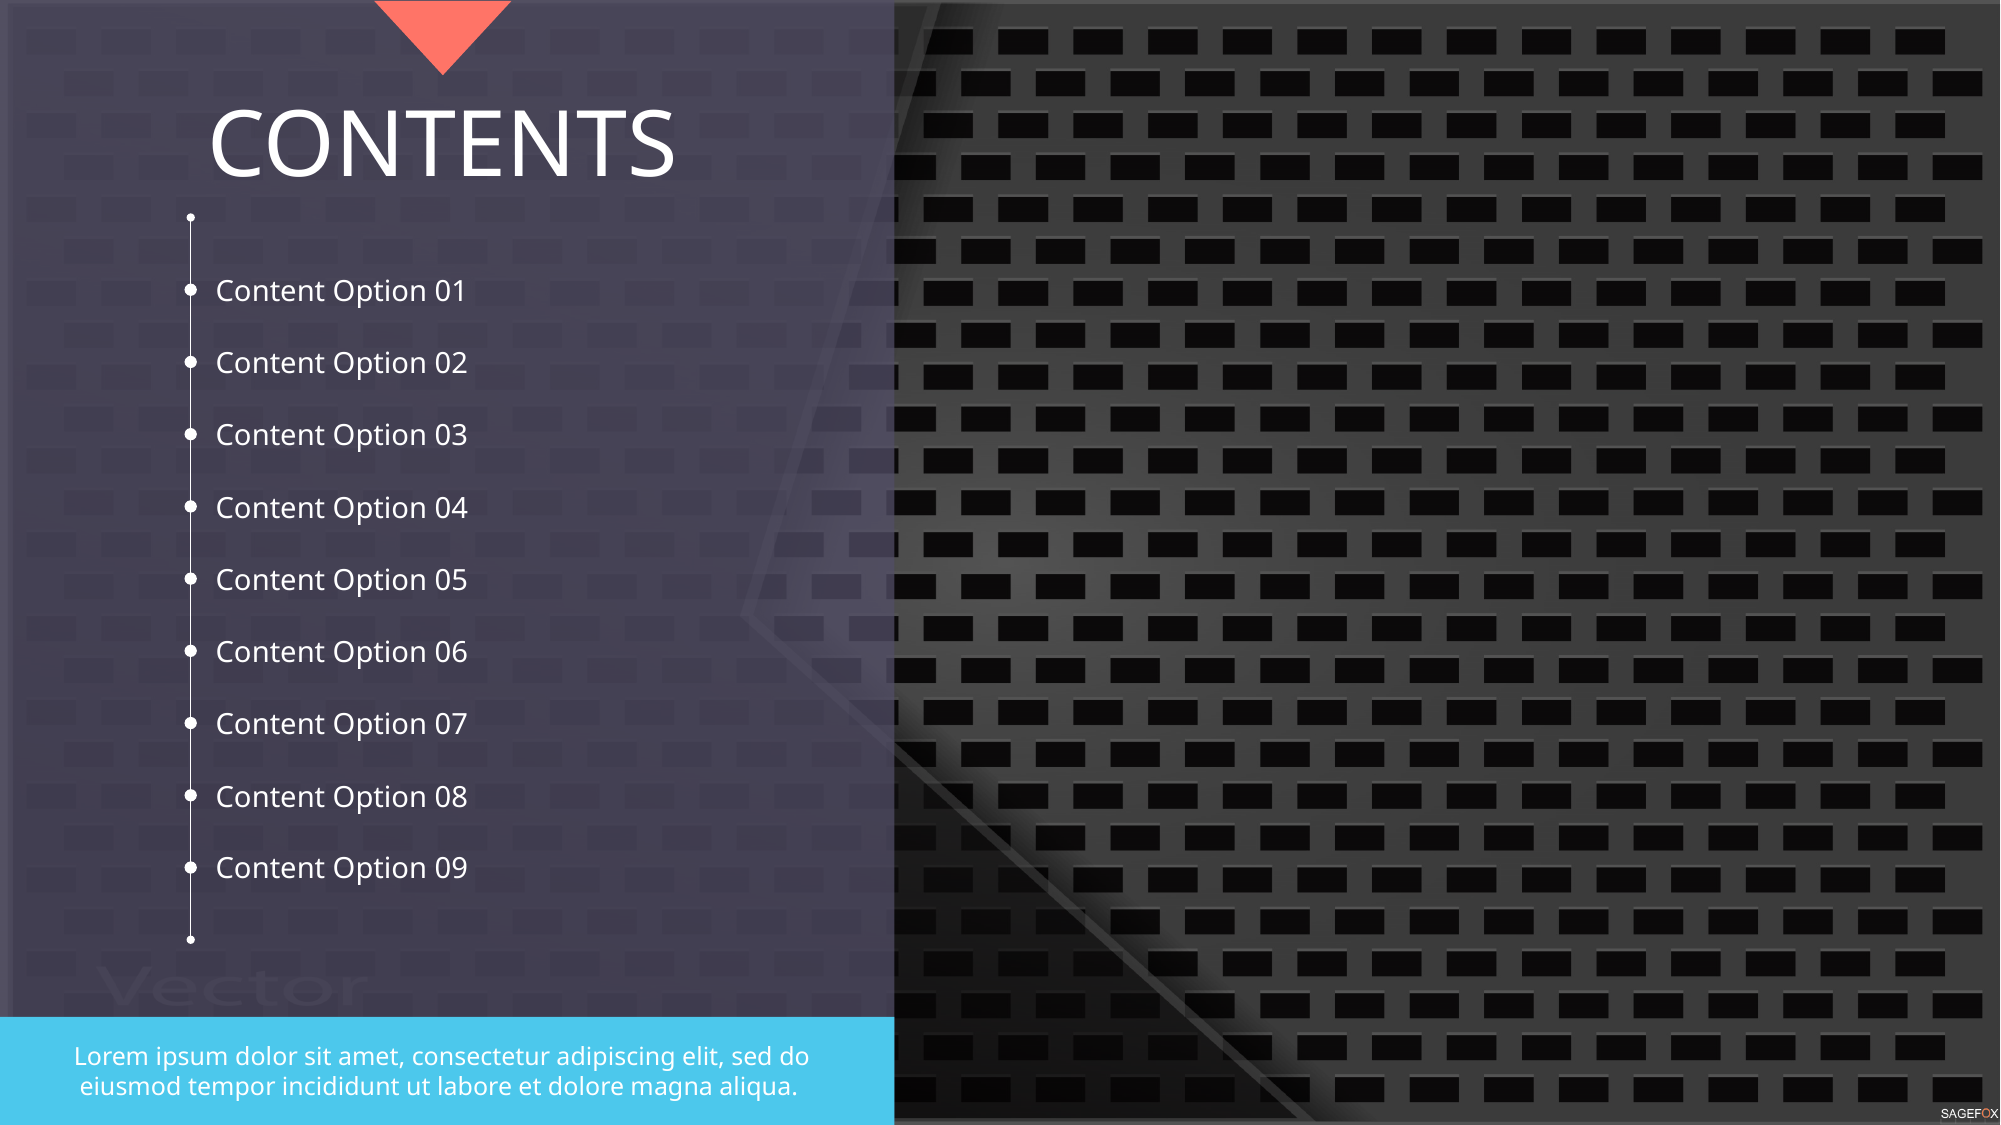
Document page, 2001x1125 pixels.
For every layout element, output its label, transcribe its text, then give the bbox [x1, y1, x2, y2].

text_box Content Option 06 [200, 626, 501, 676]
text_box Content Option 05 [200, 554, 501, 604]
text_box Content Option 01 [200, 264, 501, 315]
text_box Content Option 04 [200, 481, 501, 532]
text_box [371, 0, 514, 77]
text_box Content Option 08 [200, 770, 501, 821]
text_box CONTENTS [142, 77, 743, 202]
text_box Content Option 07 [200, 697, 501, 748]
text_box Content Option 09 [200, 842, 501, 893]
text_box [0, 0, 895, 1016]
picture [895, 0, 2001, 1125]
text_box [0, 1016, 895, 1125]
text_box Content Option 03 [200, 408, 501, 459]
text_box Lorem ipsum dolor sit amet, consectetur adipiscing elit, sed do eiusmod tempor incididunt ut labore et dolore magna aliqua. [11, 1033, 874, 1108]
text_box Content Option 02 [200, 337, 501, 387]
